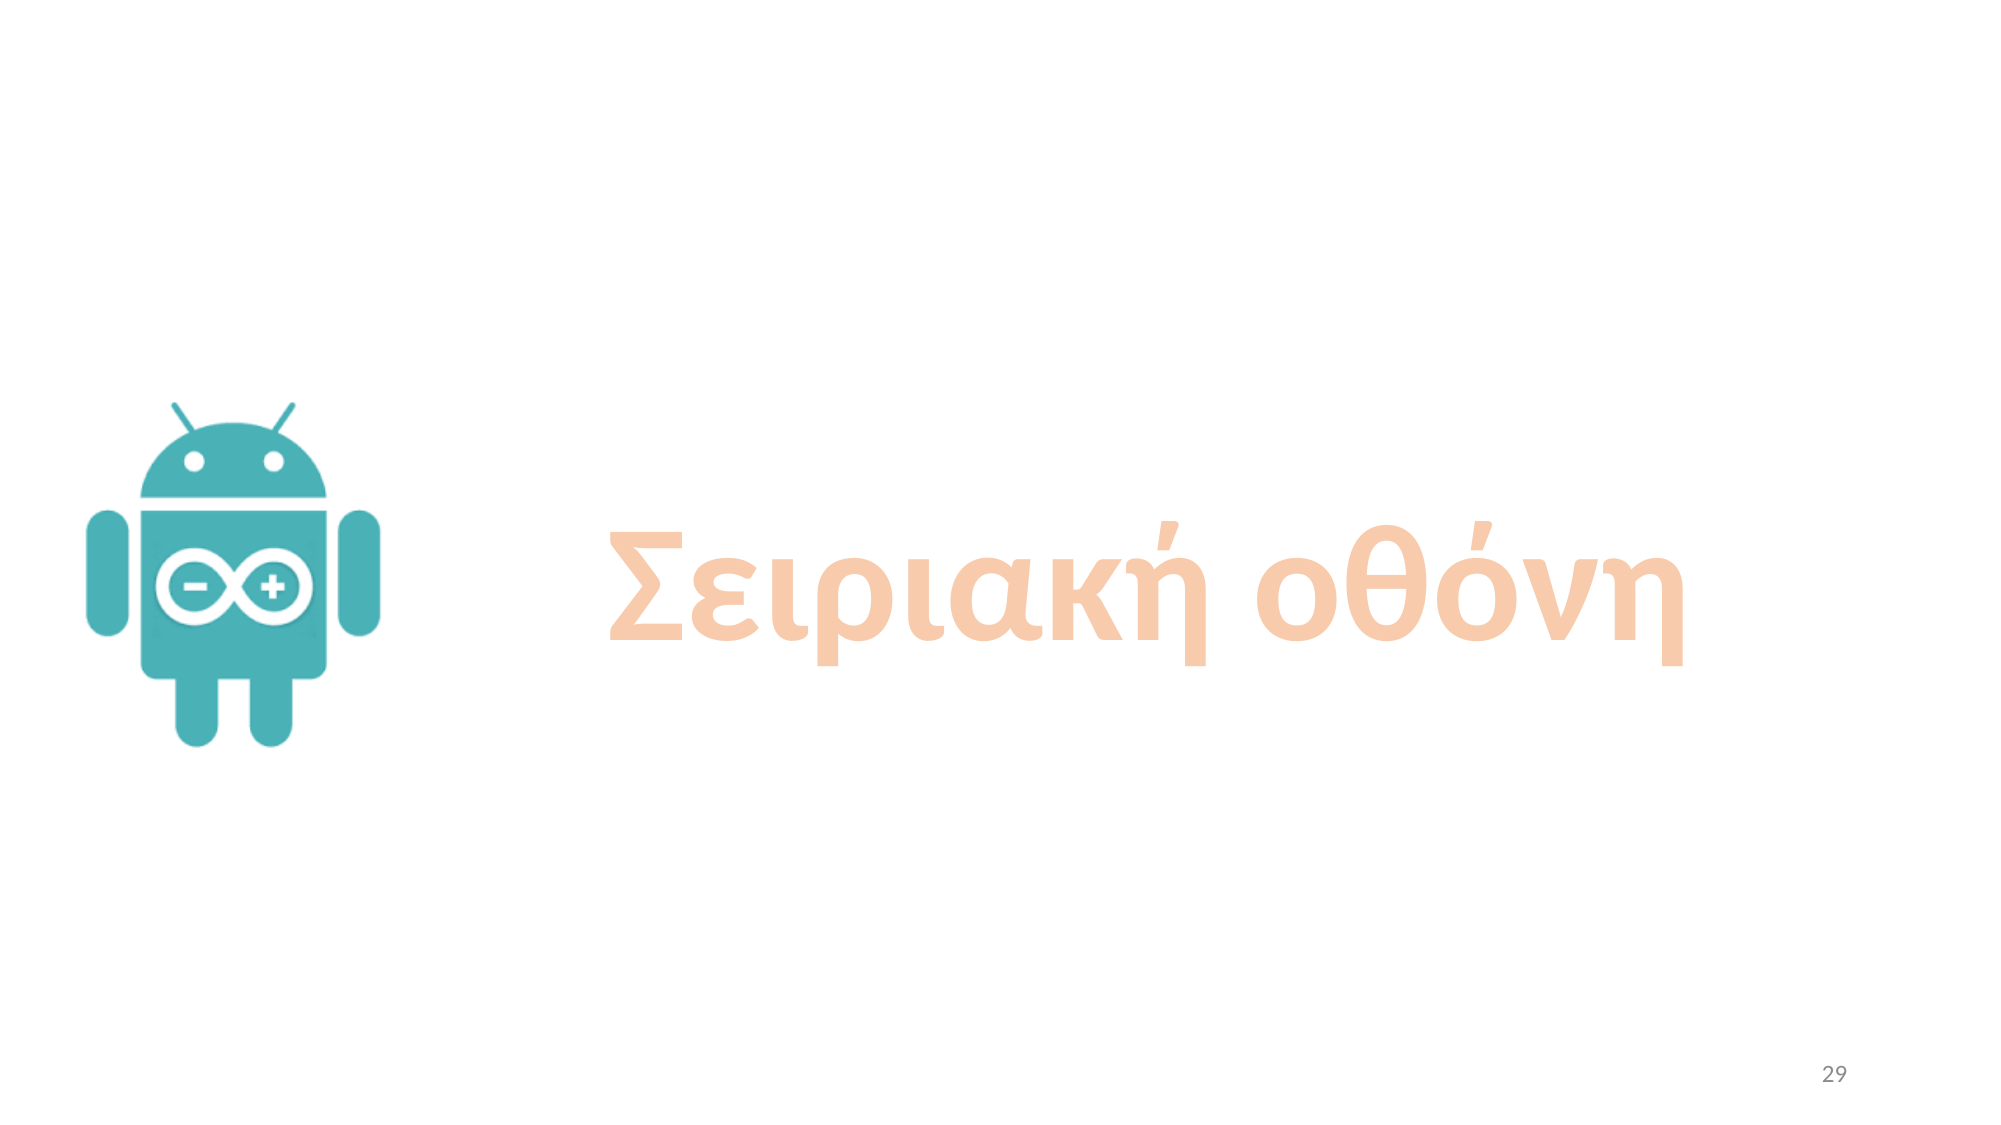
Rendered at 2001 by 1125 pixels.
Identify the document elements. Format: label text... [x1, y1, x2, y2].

text_box Σειριακή οθόνη [592, 466, 1708, 681]
slide_number 29 [1412, 1042, 1863, 1103]
picture [58, 398, 410, 751]
